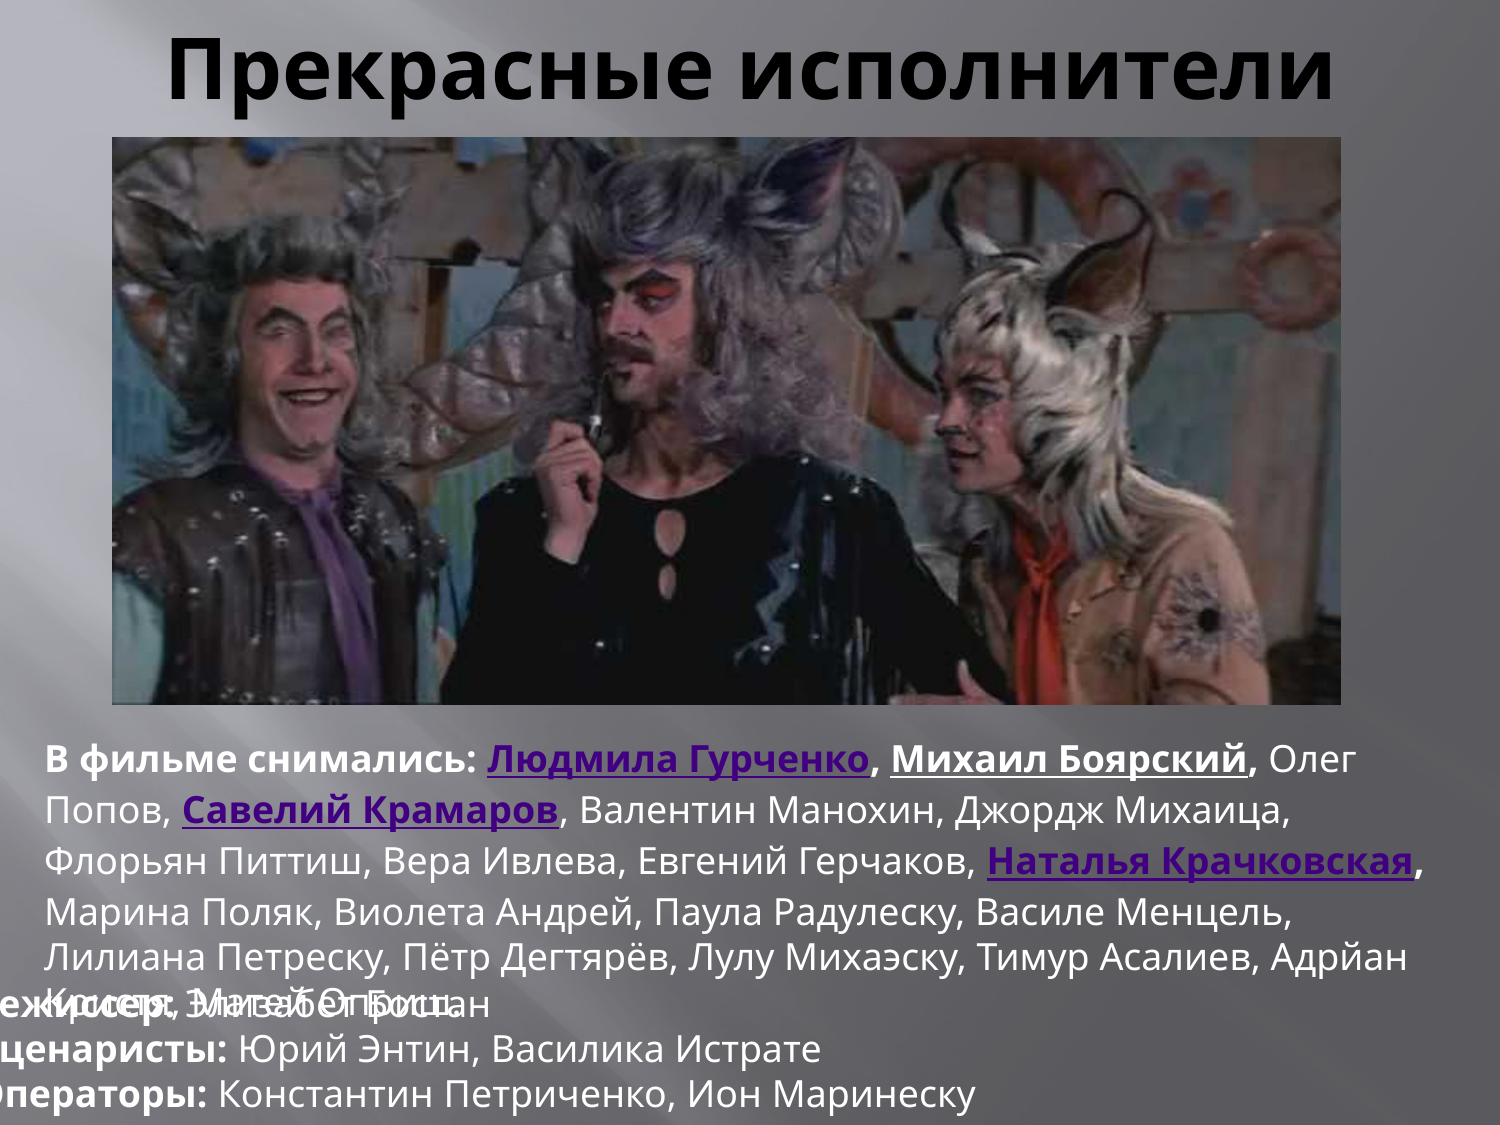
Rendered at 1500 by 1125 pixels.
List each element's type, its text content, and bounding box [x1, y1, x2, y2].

title Прекрасные исполнители [76, 0, 1427, 160]
text_box Режиссер: Элизабет Бостан Сценаристы: Юрий Энтин, Василика Истрате Операторы: Константин Петриченко, Ион Маринеску [0, 972, 992, 1125]
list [111, 136, 1341, 705]
text_box В фильме снимались: Людмила Гурченко, Михаил Боярский, Олег Попов, Савелий Крамаров, Валентин Манохин, Джордж Михаица, Флорьян Питтиш, Вера Ивлева, Евгений Герчаков, Наталья Крачковская, Марина Поляк, Виолета Андрей, Паула Радулеску, Василе Менцель, Лилиана Петреску, Пётр Дегтярёв, Лулу Михаэску, Тимур Асалиев, Адрйан Кристя, Матей Оприш. [29, 727, 1459, 1031]
